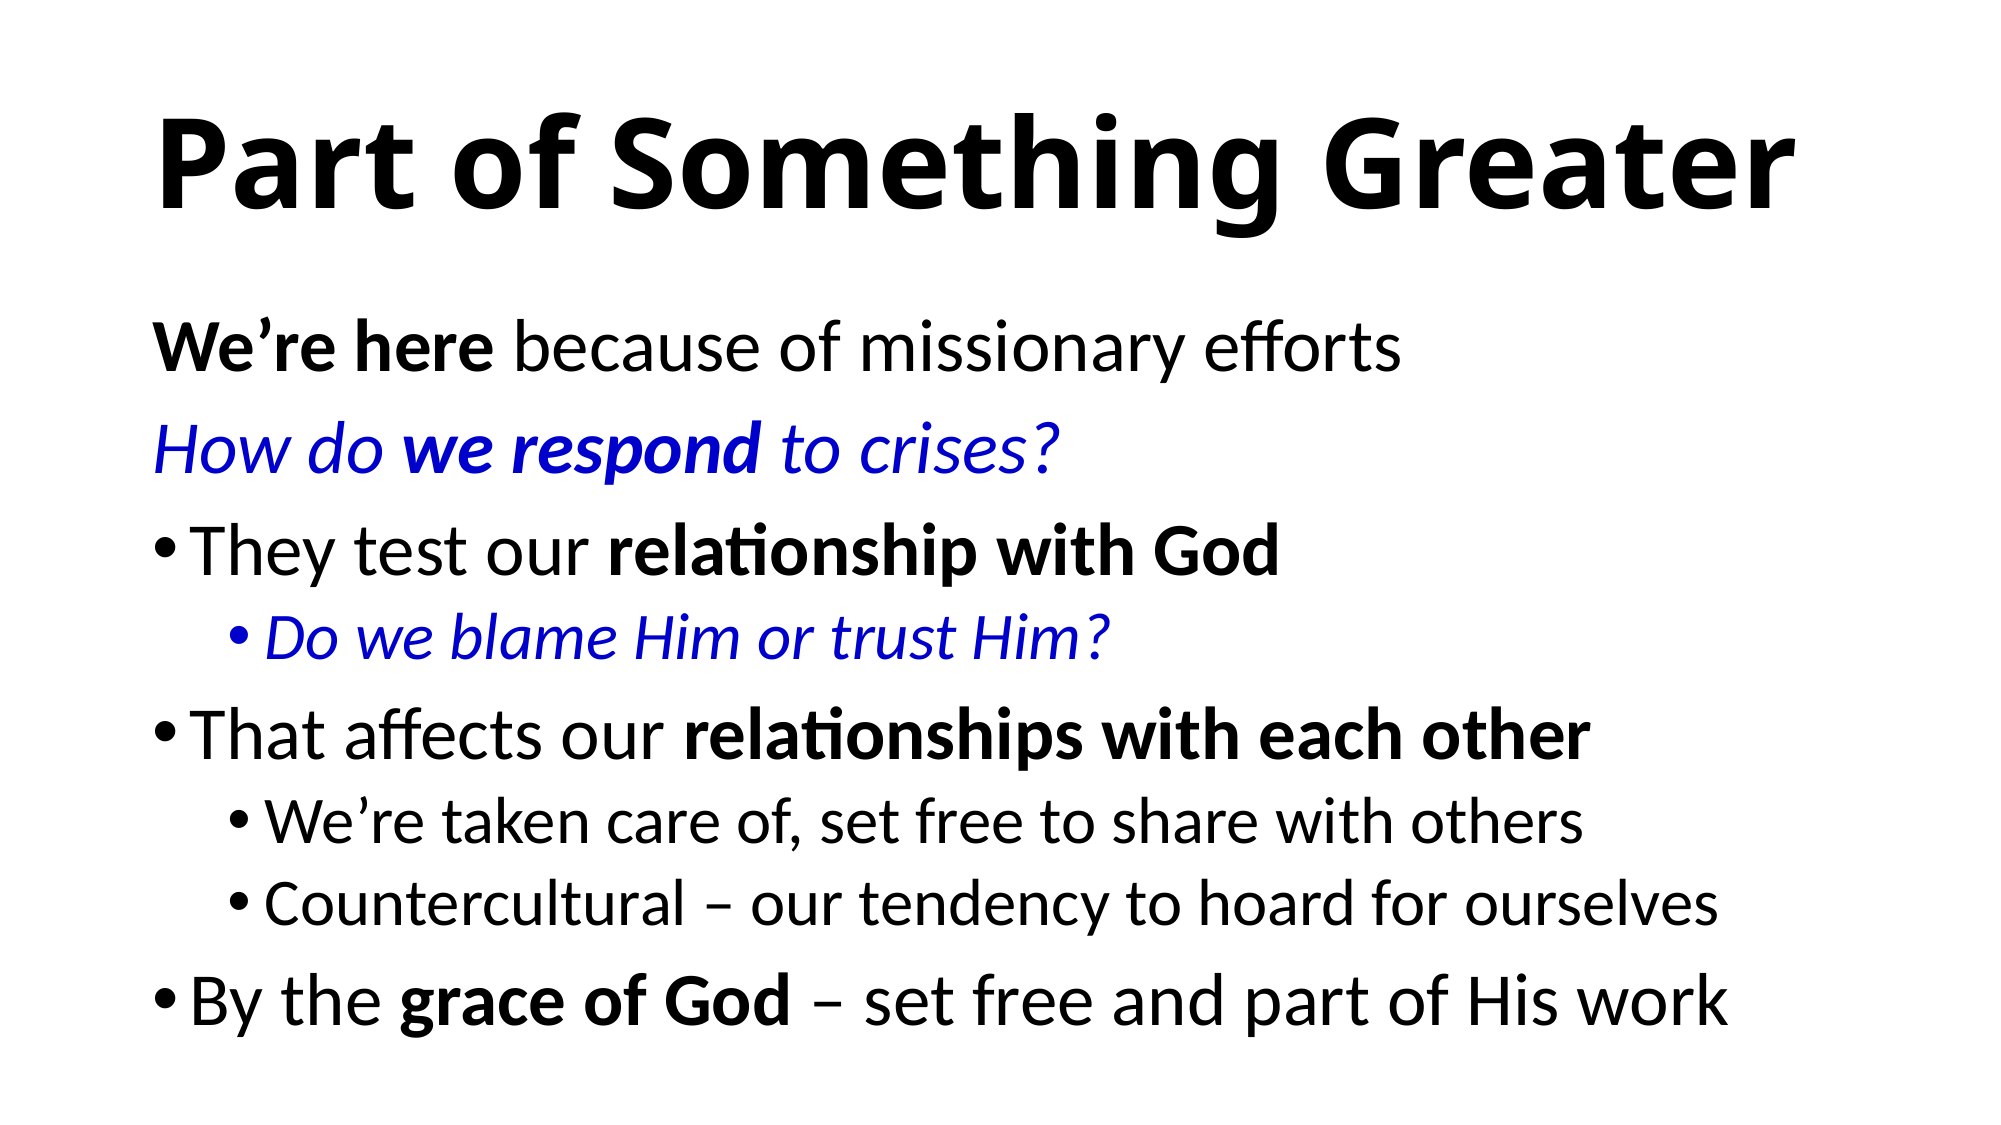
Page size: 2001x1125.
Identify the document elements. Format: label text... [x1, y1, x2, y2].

title Part of Something Greater [137, 59, 1863, 278]
list We’re here because of missionary efforts How do we respond to crises? They test our relationship with God Do we blame Him or trust Him? That affects our relationships with each other We’re taken care of, set free to share with others Countercultural – our tendency to hoard for ourselves By the grace of God – set free and part of His work [137, 299, 1863, 1014]
